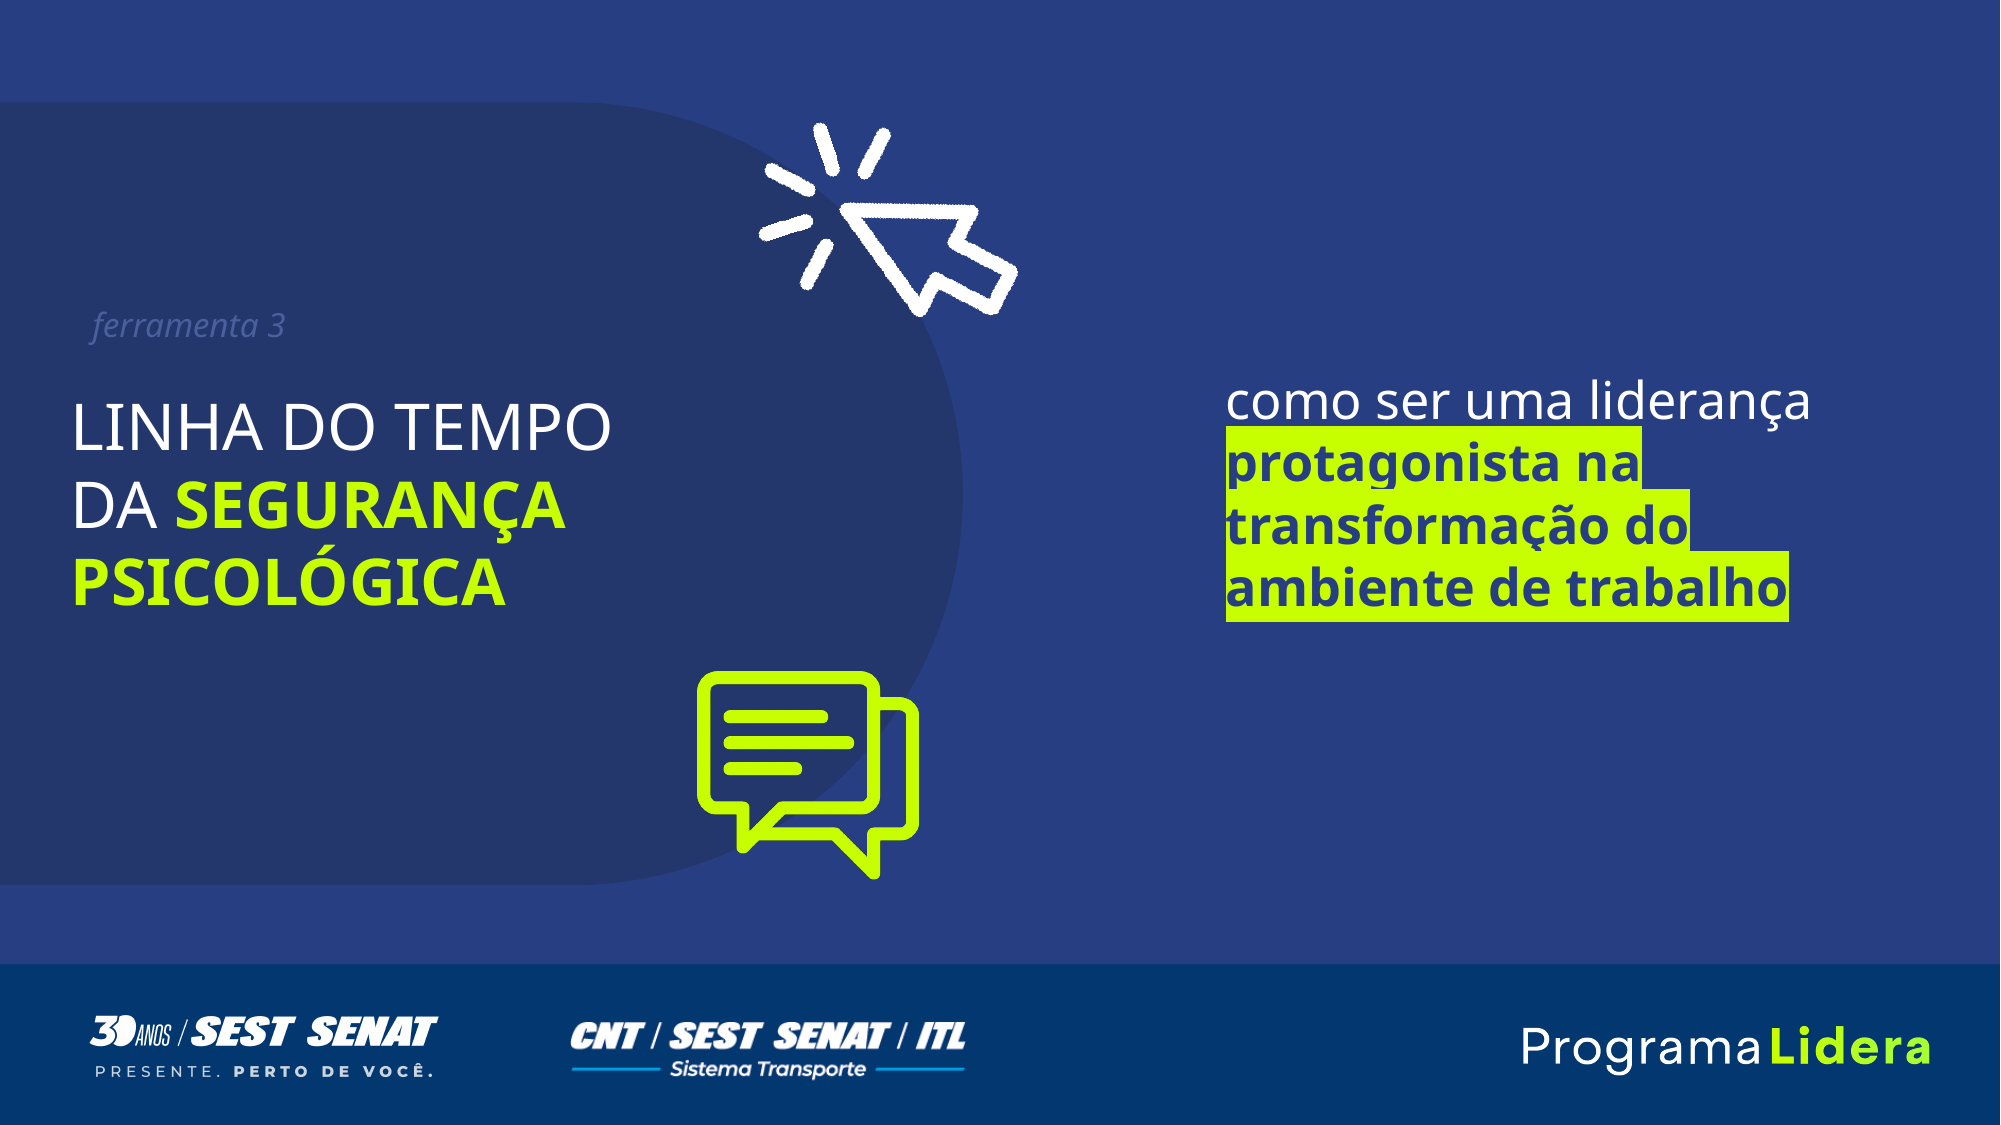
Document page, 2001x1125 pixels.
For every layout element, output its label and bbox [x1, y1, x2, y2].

picture [732, 79, 1027, 374]
picture [697, 664, 919, 886]
picture [1518, 1020, 1948, 1078]
picture [460, 975, 1087, 1123]
picture [78, 860, 450, 1125]
